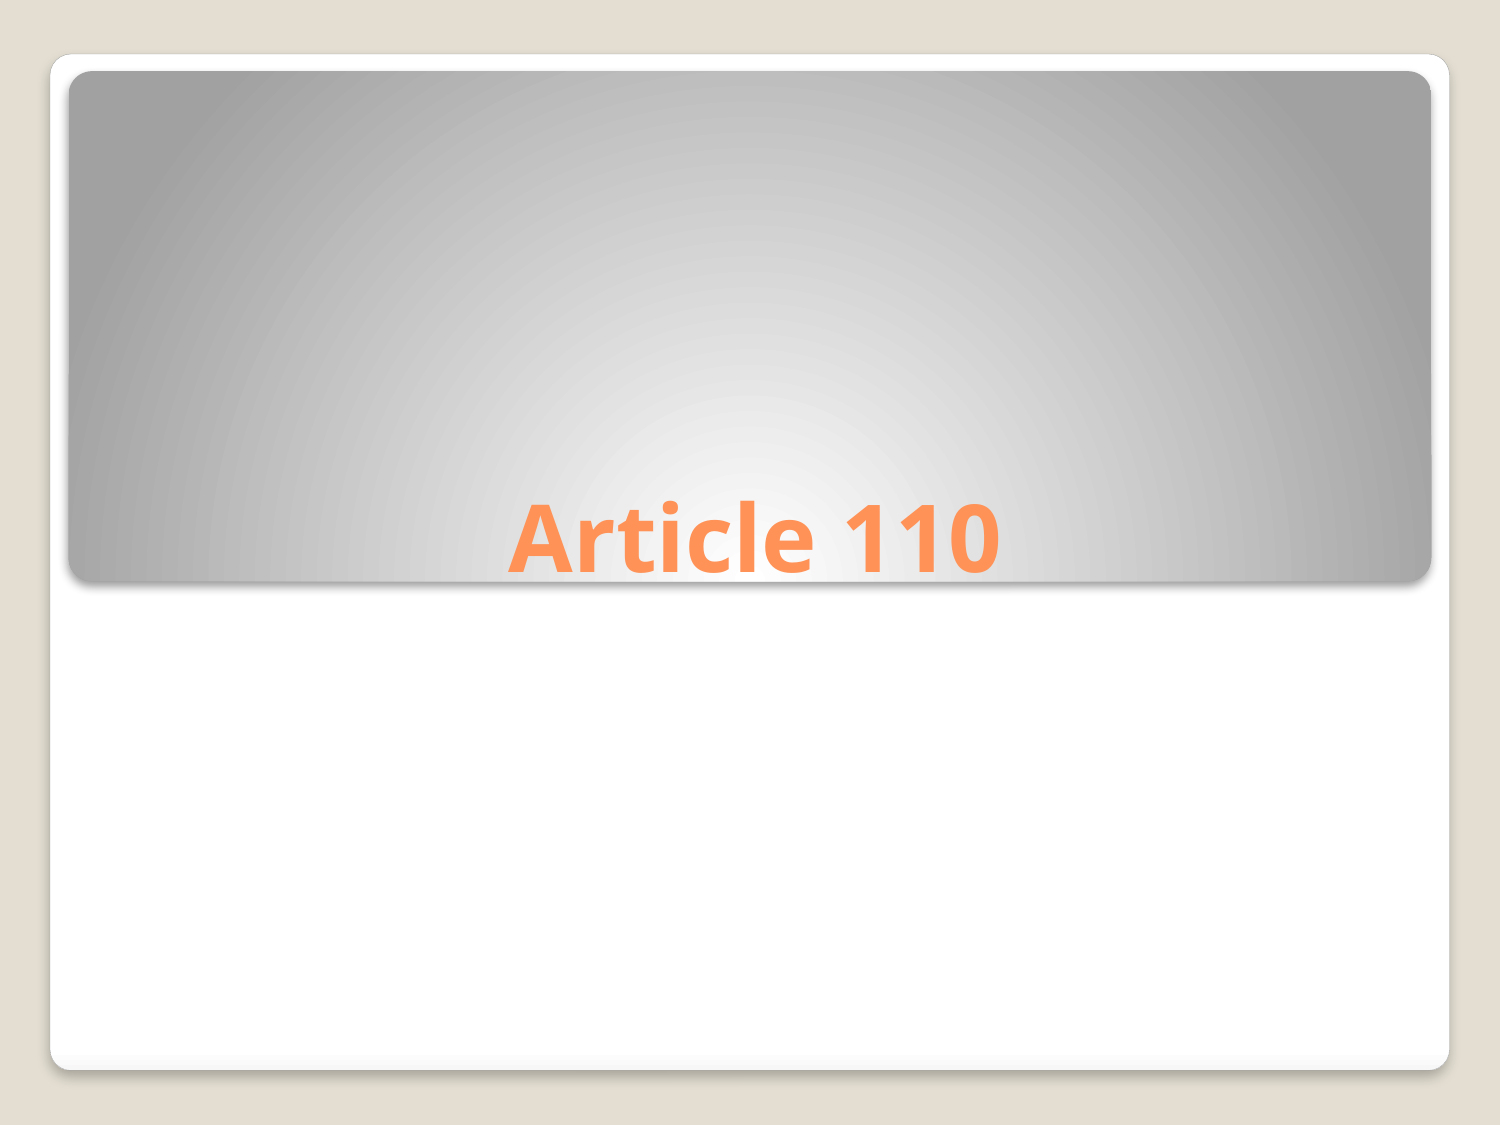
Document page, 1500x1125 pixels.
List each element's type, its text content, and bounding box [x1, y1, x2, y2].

title Article 110 [118, 298, 1394, 599]
